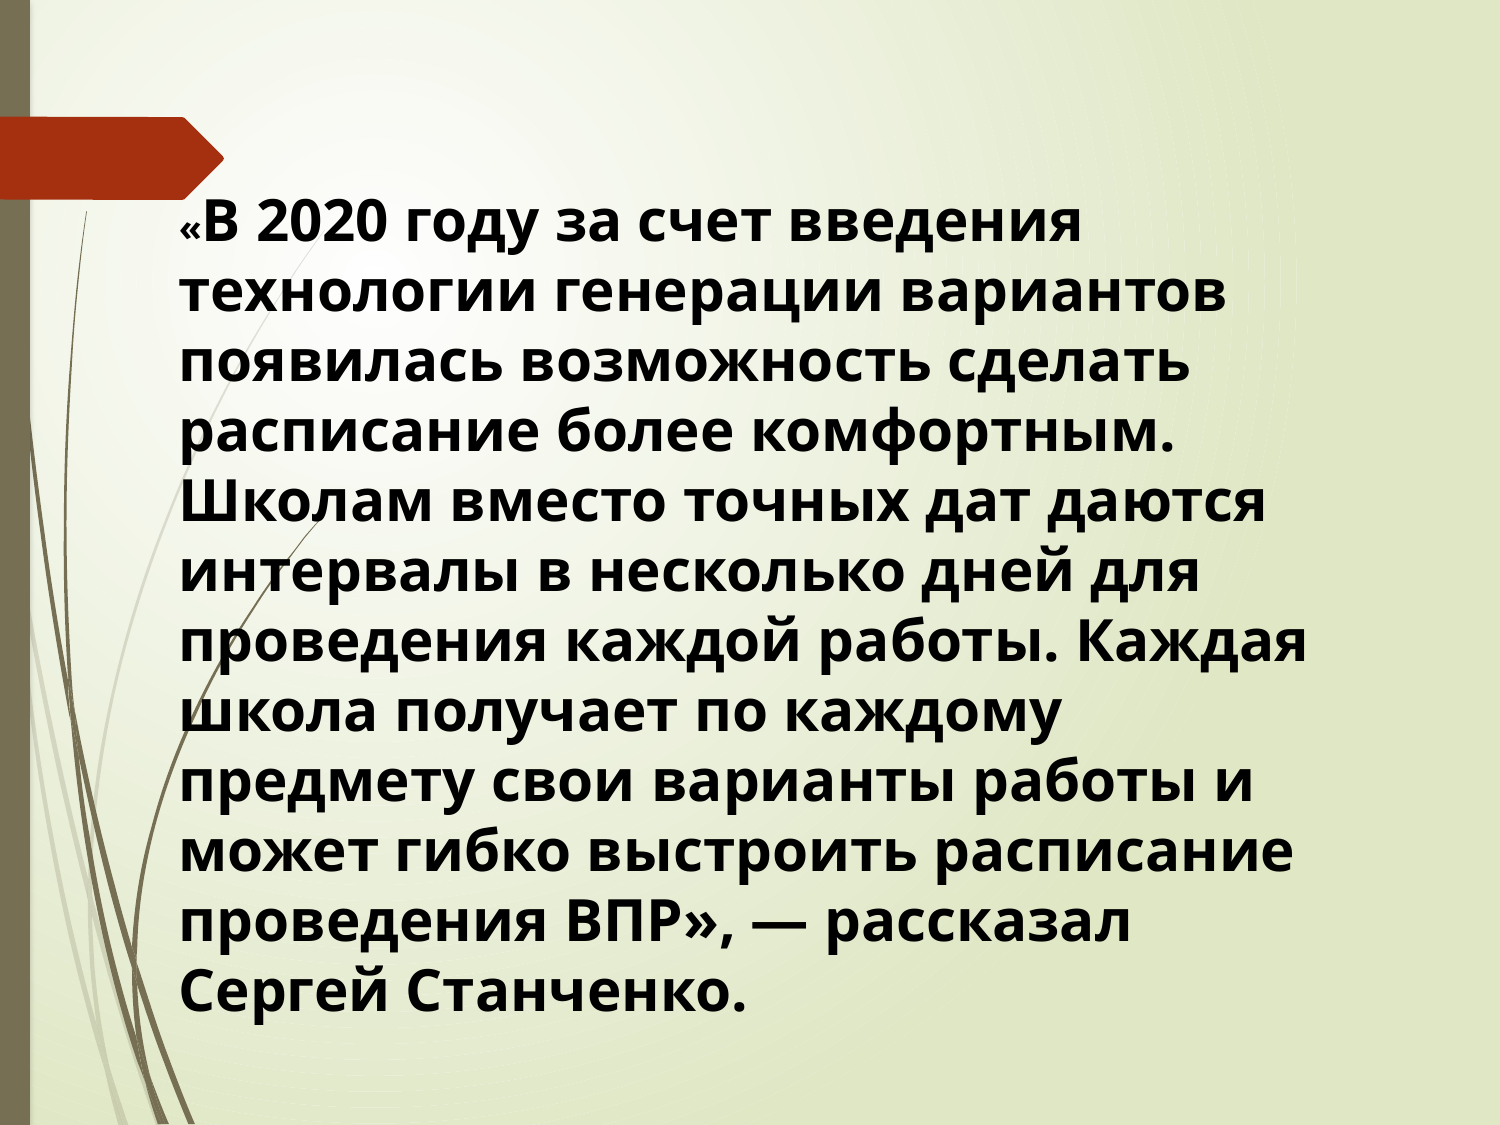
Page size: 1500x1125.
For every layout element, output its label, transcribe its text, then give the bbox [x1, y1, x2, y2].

text_box «В 2020 году за счет введения технологии генерации вариантов появилась возможность сделать расписание более комфортным. Школам вместо точных дат даются интервалы в несколько дней для проведения каждой работы. Каждая школа получает по каждому предмету свои варианты работы и может гибко выстроить расписание проведения ВПР», — рассказал Сергей Станченко. [164, 175, 1372, 1031]
